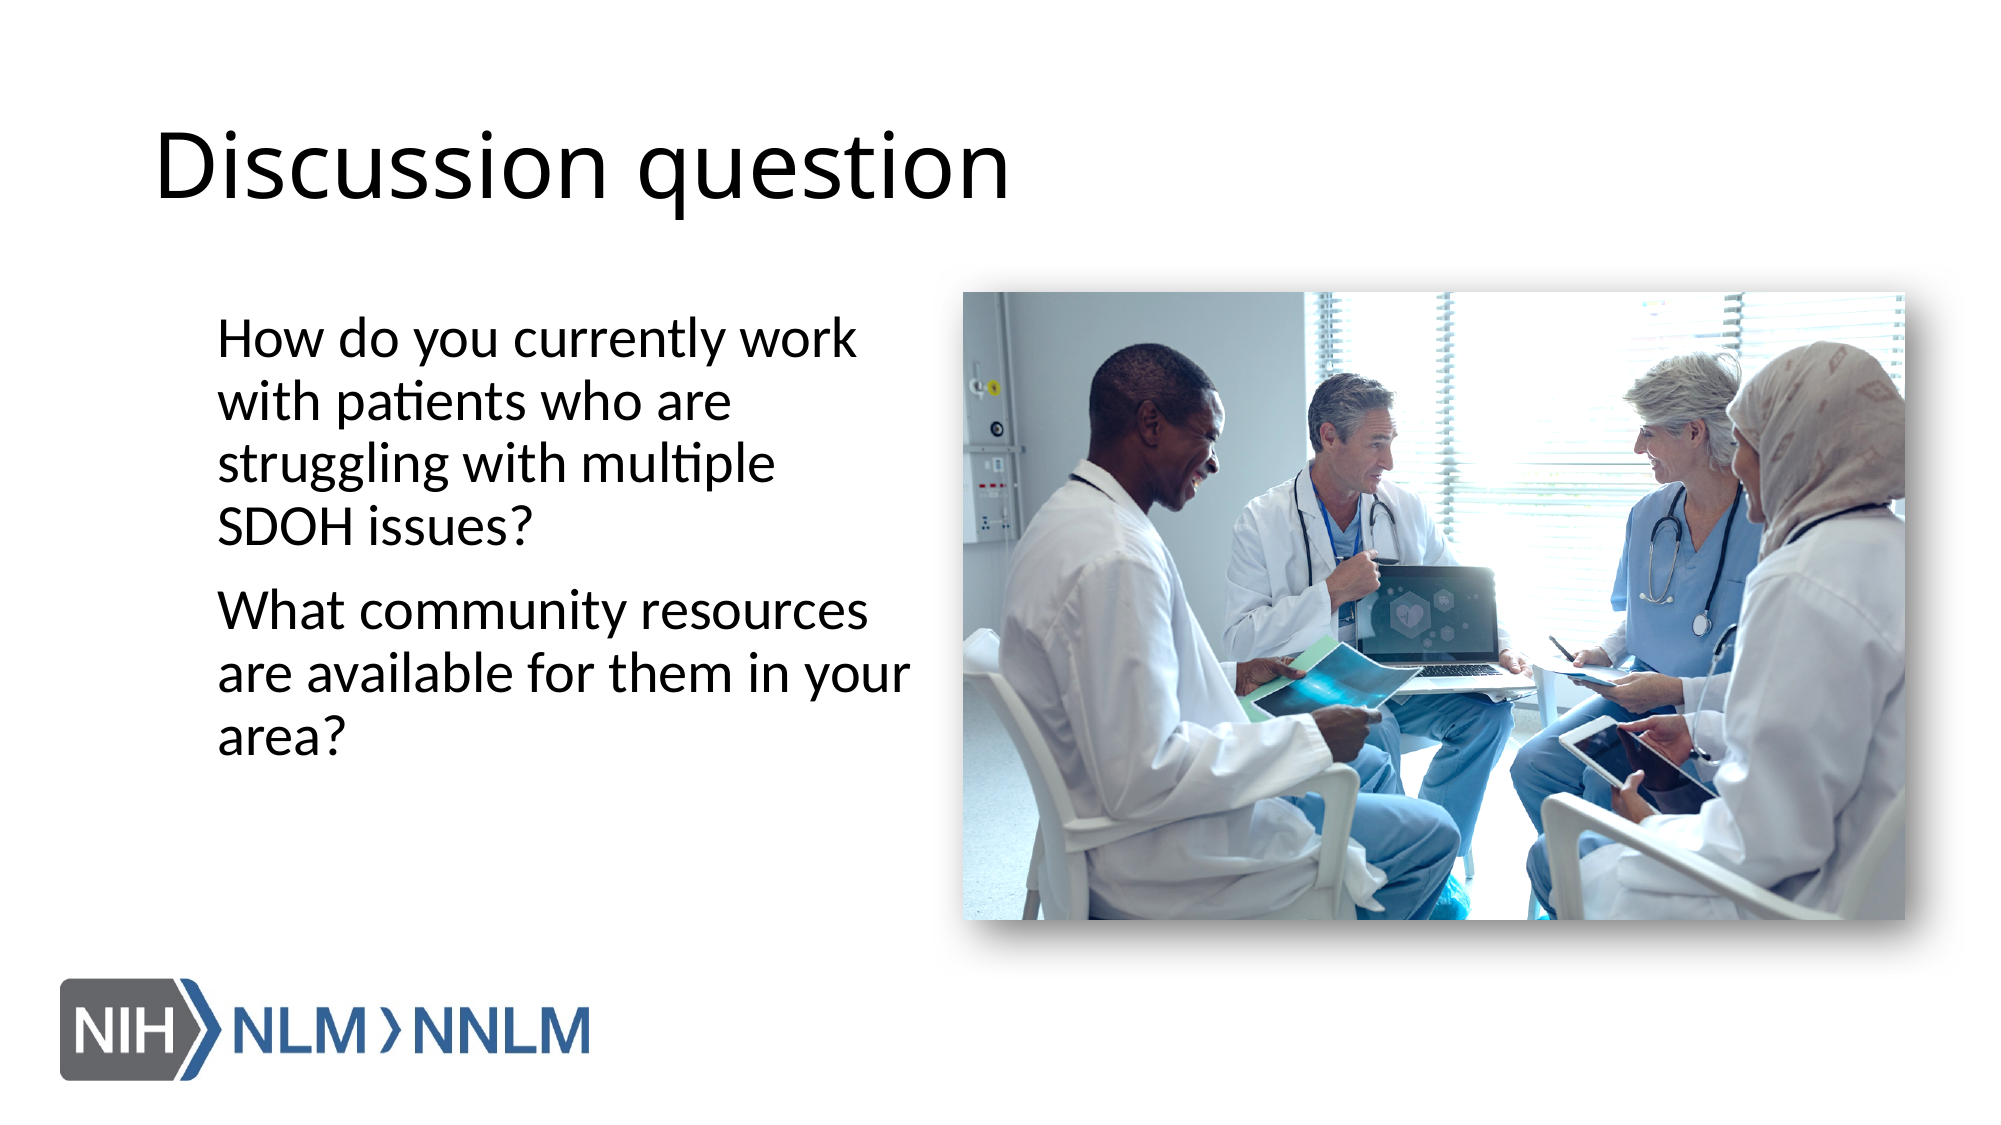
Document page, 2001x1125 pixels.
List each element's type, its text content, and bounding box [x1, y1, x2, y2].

title Discussion question [137, 59, 1863, 278]
picture [60, 978, 589, 1081]
list How do you currently work with patients who are struggling with multiple SDOH issues? What community resources are available for them in your area? [202, 299, 934, 920]
picture [963, 292, 1905, 920]
